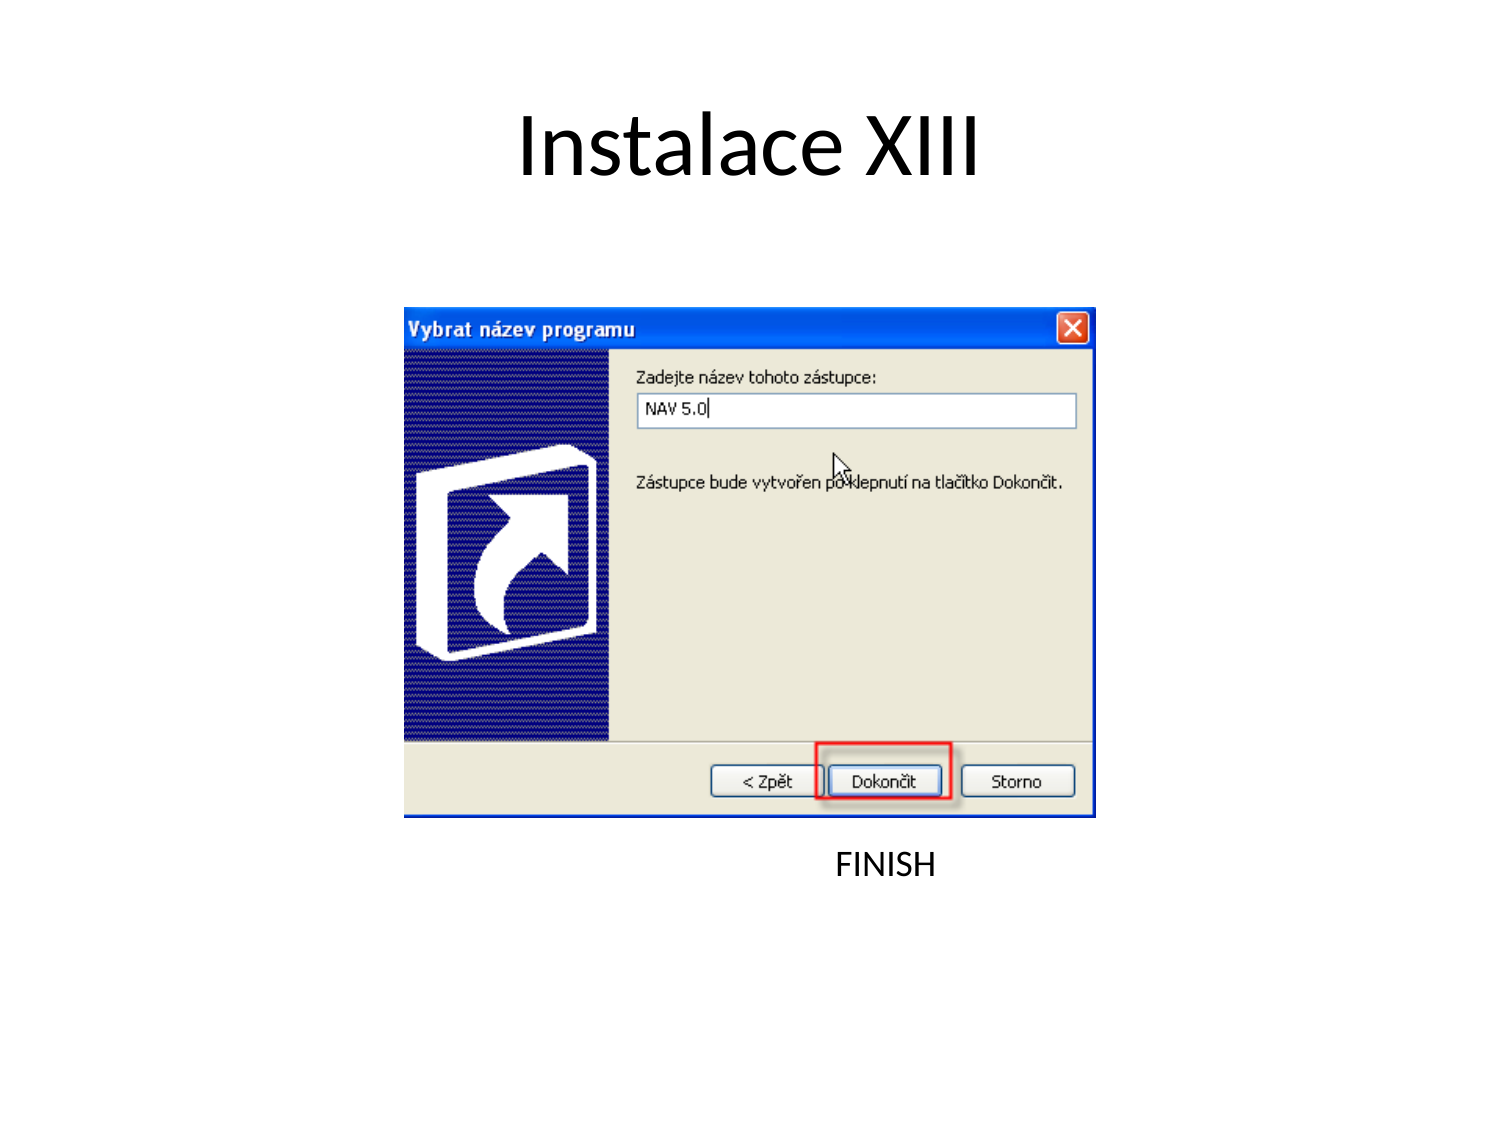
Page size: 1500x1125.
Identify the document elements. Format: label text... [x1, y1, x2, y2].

title Instalace XIII [75, 45, 1425, 233]
text_box FINISH [820, 831, 998, 891]
picture [404, 307, 1096, 818]
